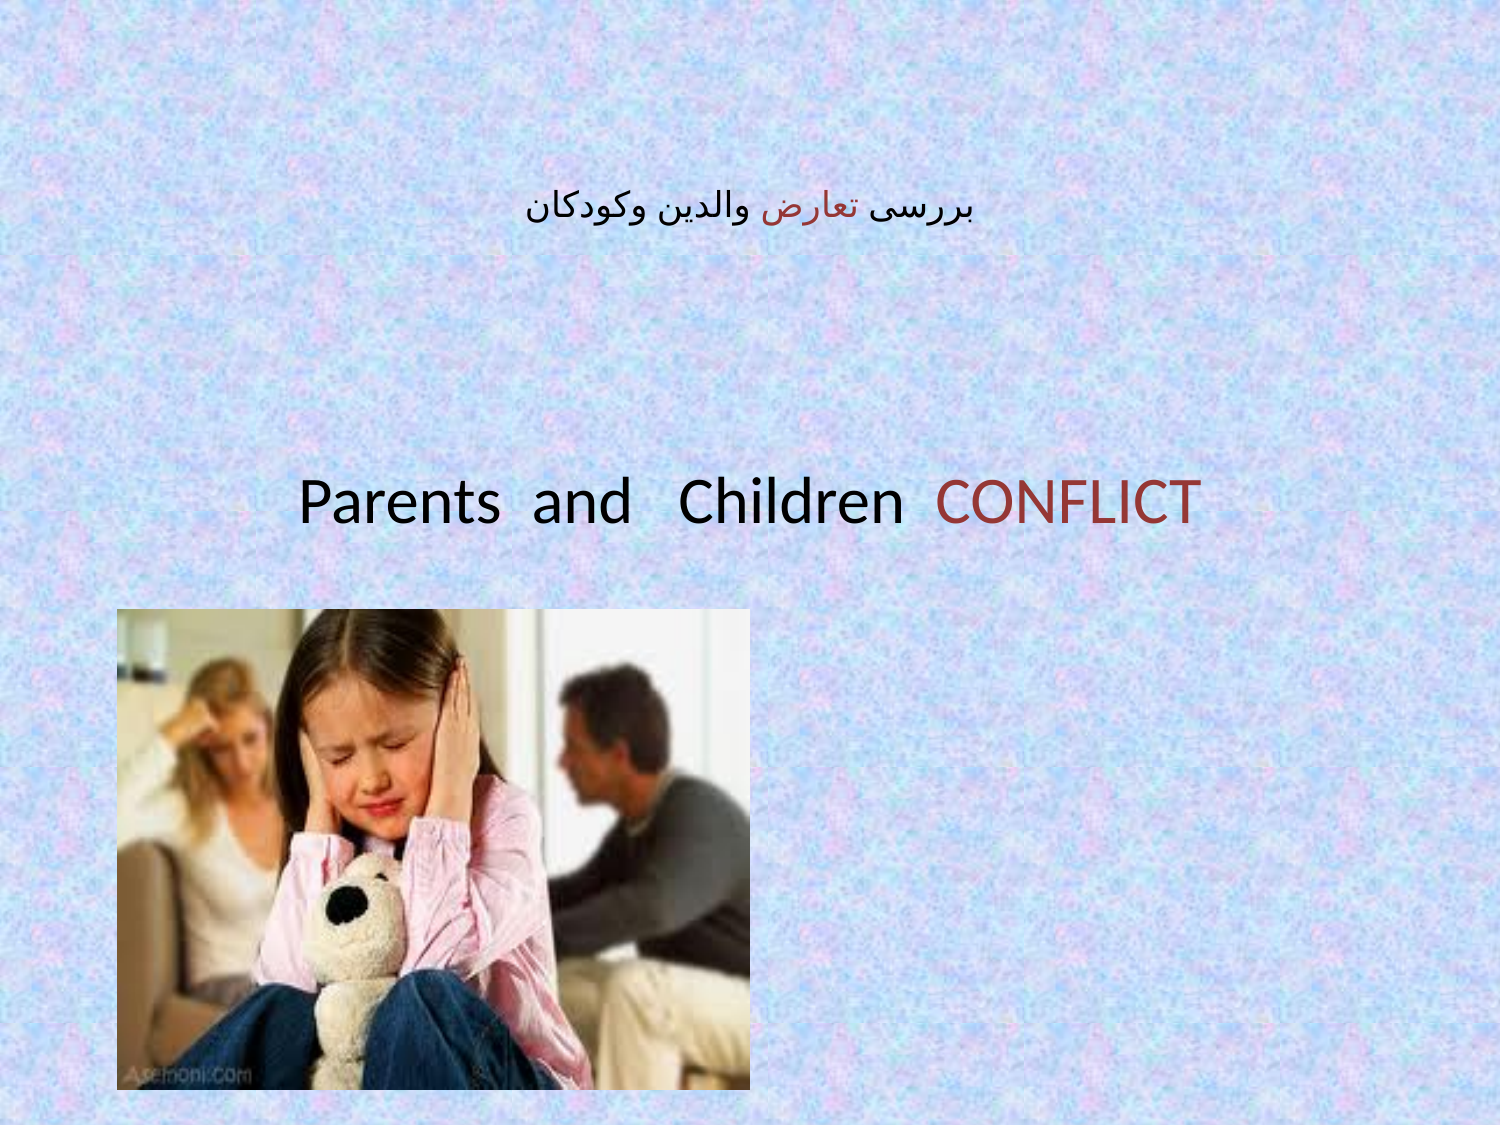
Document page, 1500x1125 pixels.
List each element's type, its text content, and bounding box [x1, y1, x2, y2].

picture [0, 0, 1500, 1125]
title بررسی تعارض والدین وکودکان [75, 45, 1425, 233]
list Parents and Children CONFLICT [75, 262, 1425, 1005]
